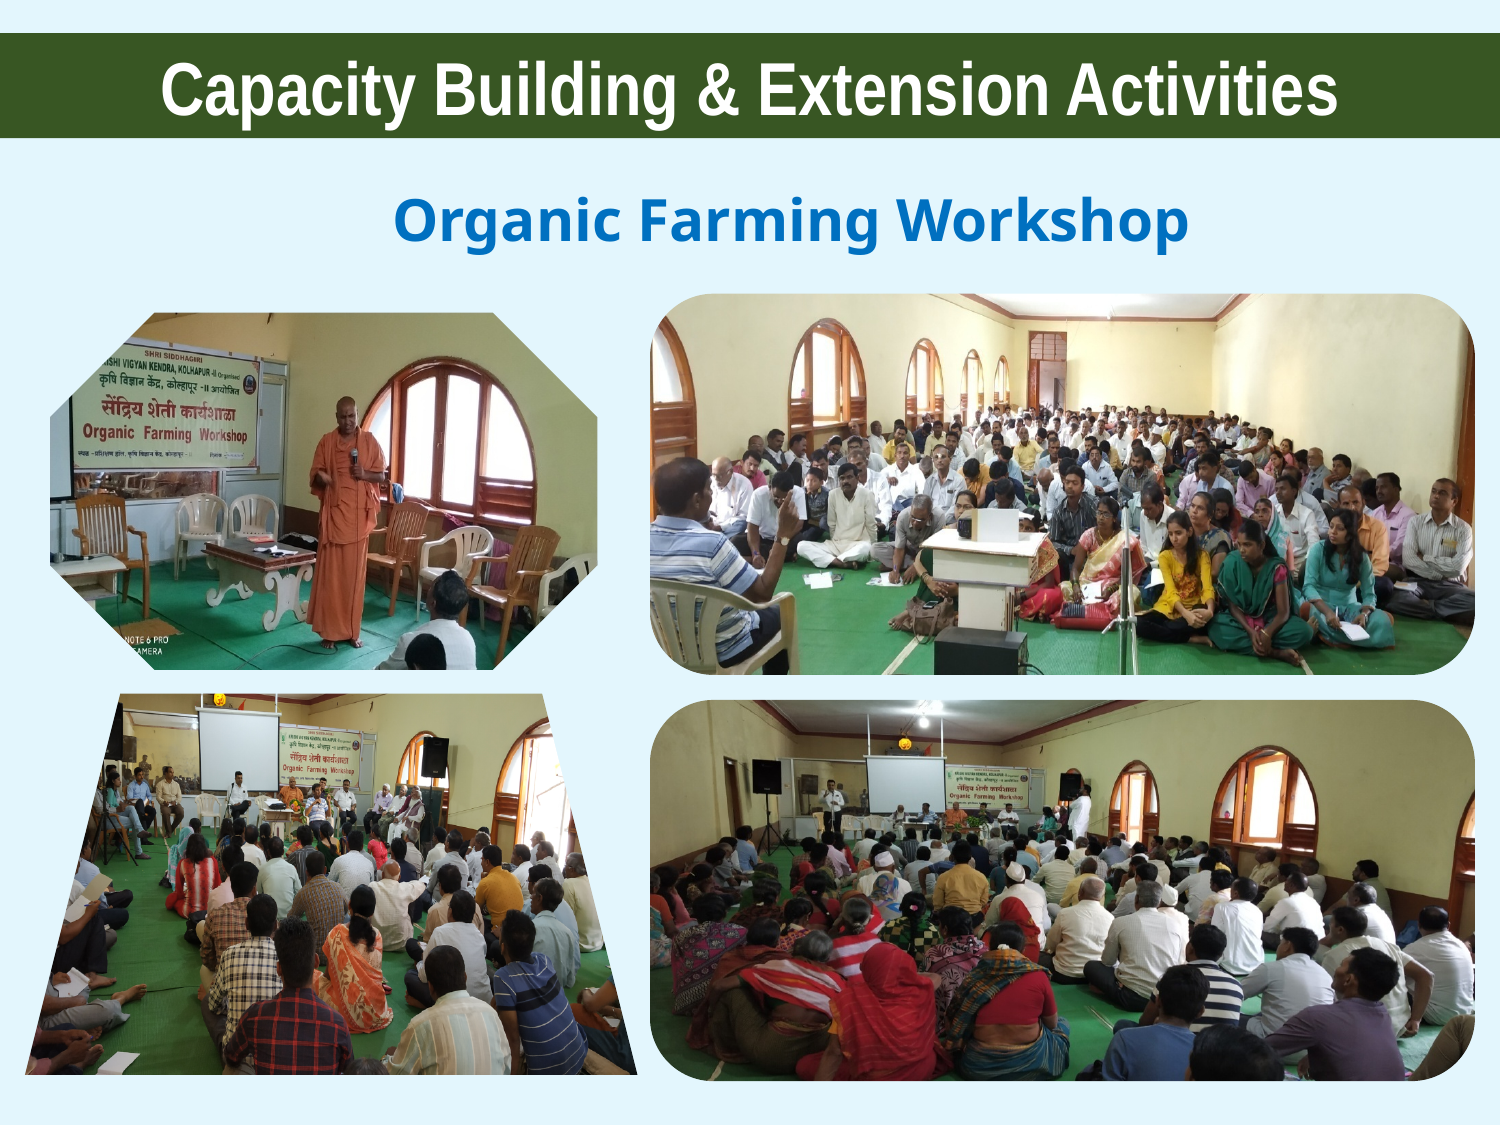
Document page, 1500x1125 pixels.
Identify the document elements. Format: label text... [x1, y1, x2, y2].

text_box Organic Farming Workshop [377, 175, 1205, 261]
picture [24, 693, 638, 1075]
picture [649, 699, 1475, 1082]
picture [49, 312, 598, 671]
text_box Capacity Building & Extension Activities [0, 33, 1500, 139]
picture [649, 293, 1475, 675]
